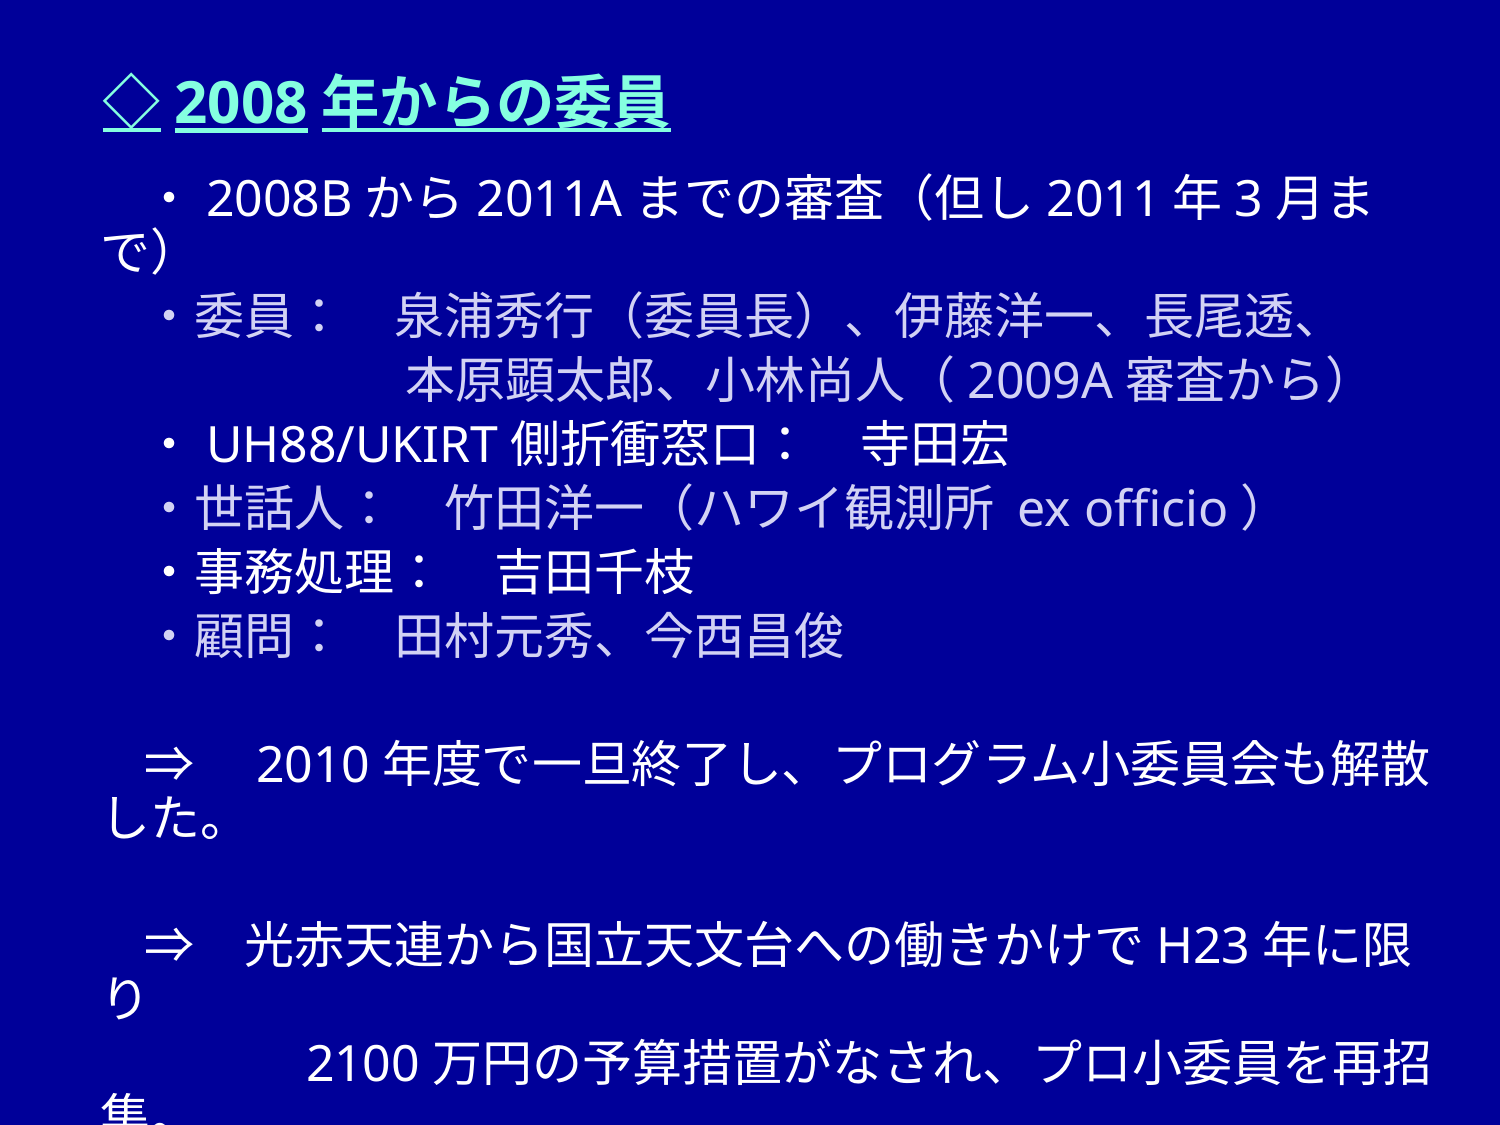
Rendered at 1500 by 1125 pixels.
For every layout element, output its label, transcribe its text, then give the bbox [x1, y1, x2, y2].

text_box ◇2008年からの委員 ・2008Bから2011Aまでの審査（但し2011年3月まで） ・委員： 泉浦秀行（委員長）、伊藤洋一、長尾透、 本原顕太郎、小林尚人（2009A審査から） ・UH88/UKIRT側折衝窓口： 寺田宏 ・世話人： 竹田洋一（ハワイ観測所 ex officio） ・事務処理： 吉田千枝 ・顧問： 田村元秀、今西昌俊 ⇒ 2010年度で一旦終了し、プログラム小委員会も解散した。 ⇒ 光赤天連から国立天文台への働きかけでH23年に限り 2100万円の予算措置がなされ、プロ小委員を再招集。 2011B(Aug-Jan)+2012A（Feb-Mar)審査。 [29, 66, 1459, 1000]
